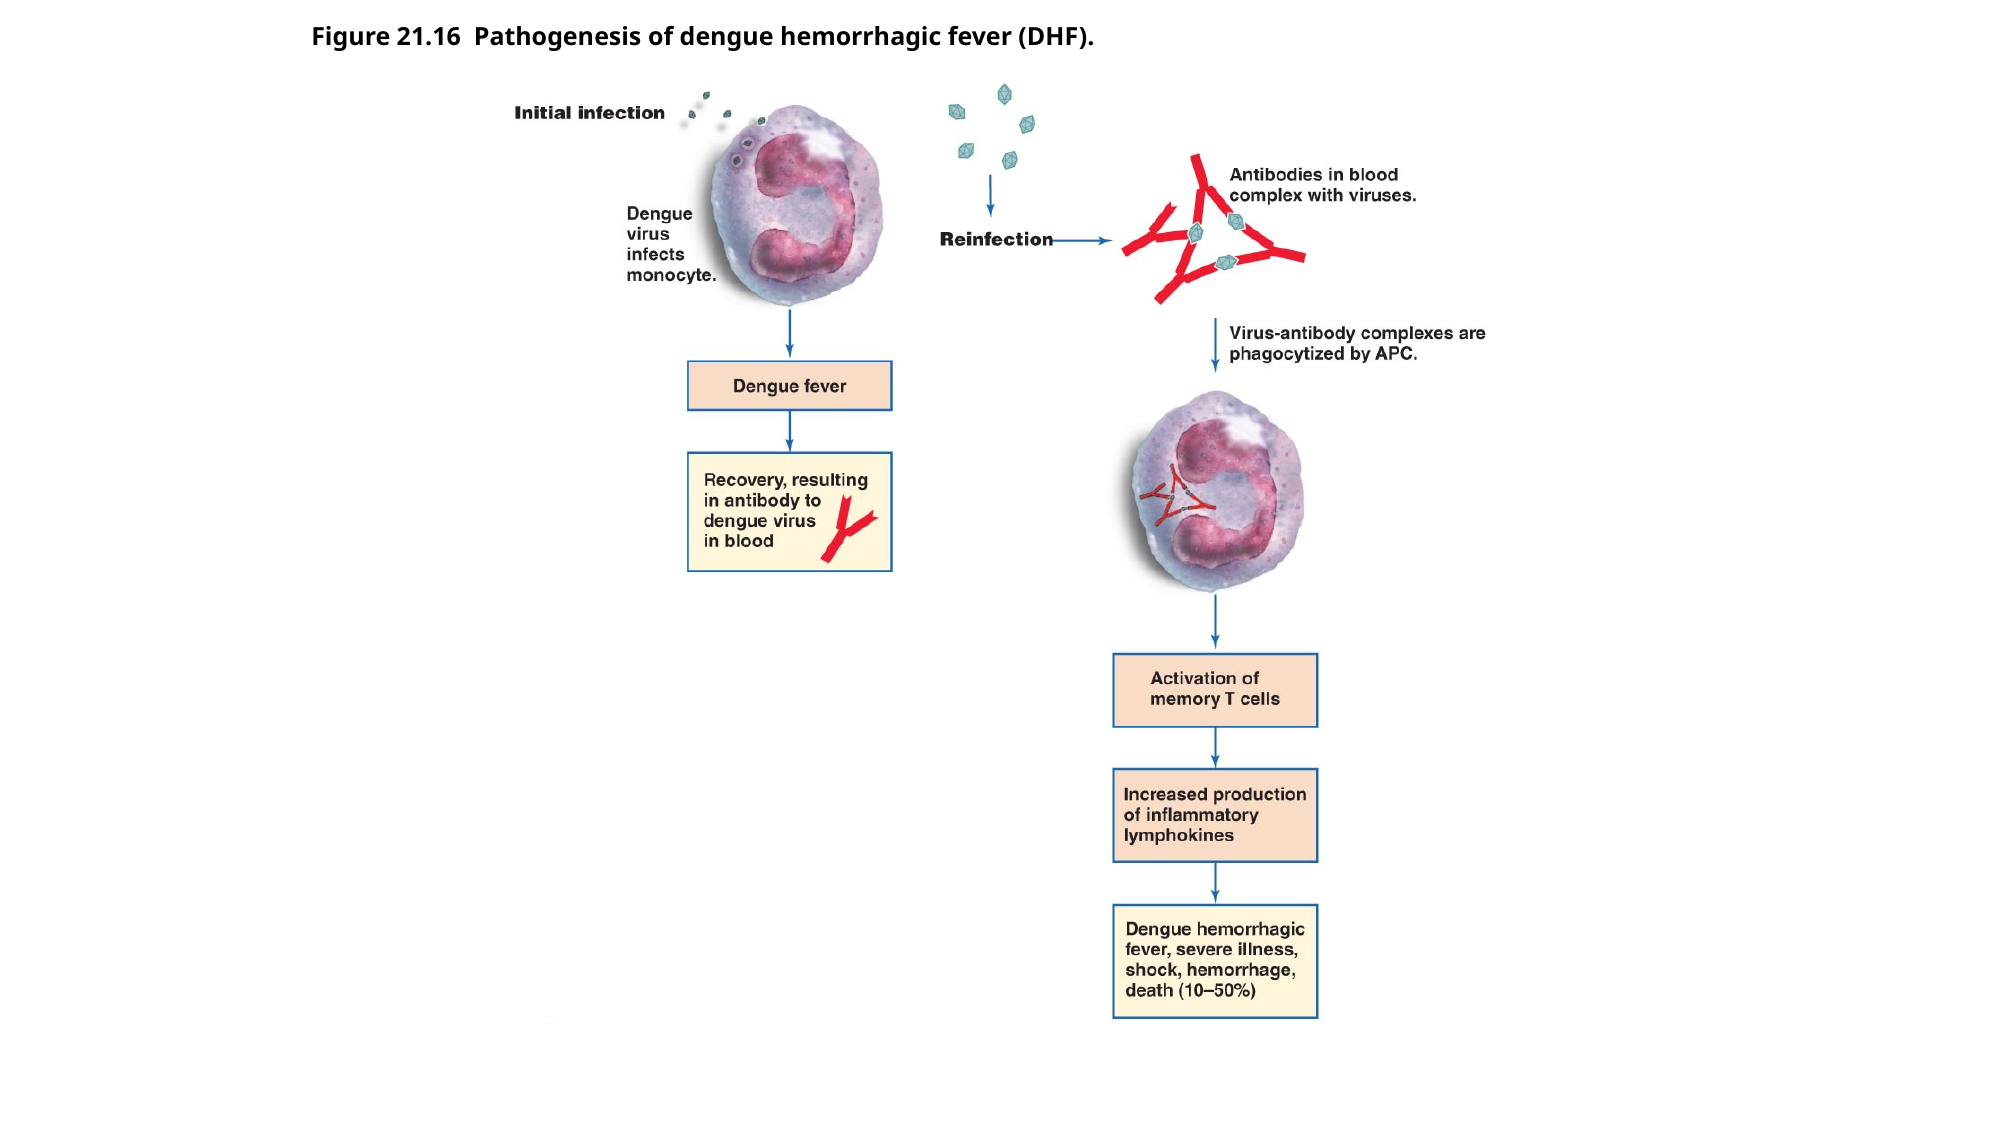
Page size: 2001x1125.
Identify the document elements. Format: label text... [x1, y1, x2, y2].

title Figure 21.16 Pathogenesis of dengue hemorrhagic fever (DHF). [296, 14, 1750, 61]
picture [506, 74, 1494, 1024]
